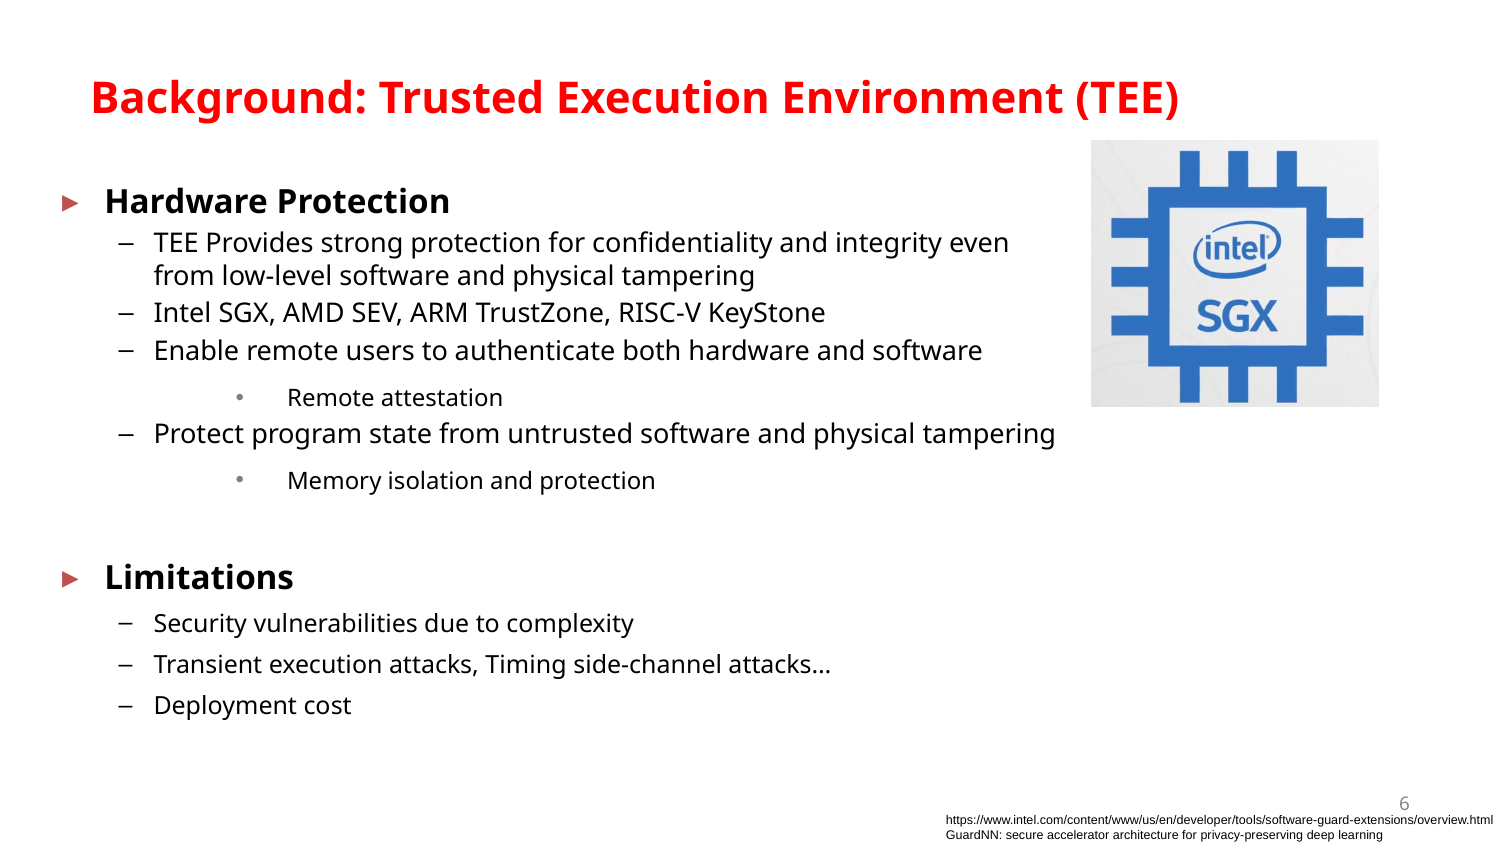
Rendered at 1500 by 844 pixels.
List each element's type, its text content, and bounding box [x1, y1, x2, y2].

text_box https://www.intel.com/content/www/us/en/developer/tools/software-guard-extensions/overview.html GuardNN: secure accelerator architecture for privacy-preserving deep learning [931, 804, 1500, 844]
list Hardware Protection TEE Provides strong protection for confidentiality and integrity even from low-level software and physical tampering Intel SGX, AMD SEV, ARM TrustZone, RISC-V KeyStone Enable remote users to authenticate both hardware and software Remote attestation Protect program state from untrusted software and physical tampering Memory isolation and protection Limitations Security vulnerabilities due to complexity Transient execution attacks, Timing side-channel attacks… Deployment cost [47, 172, 1075, 844]
picture [1090, 140, 1379, 407]
slide_number 5 [1074, 782, 1425, 804]
title Background: Trusted Execution Environment (TEE) [75, 50, 1425, 141]
